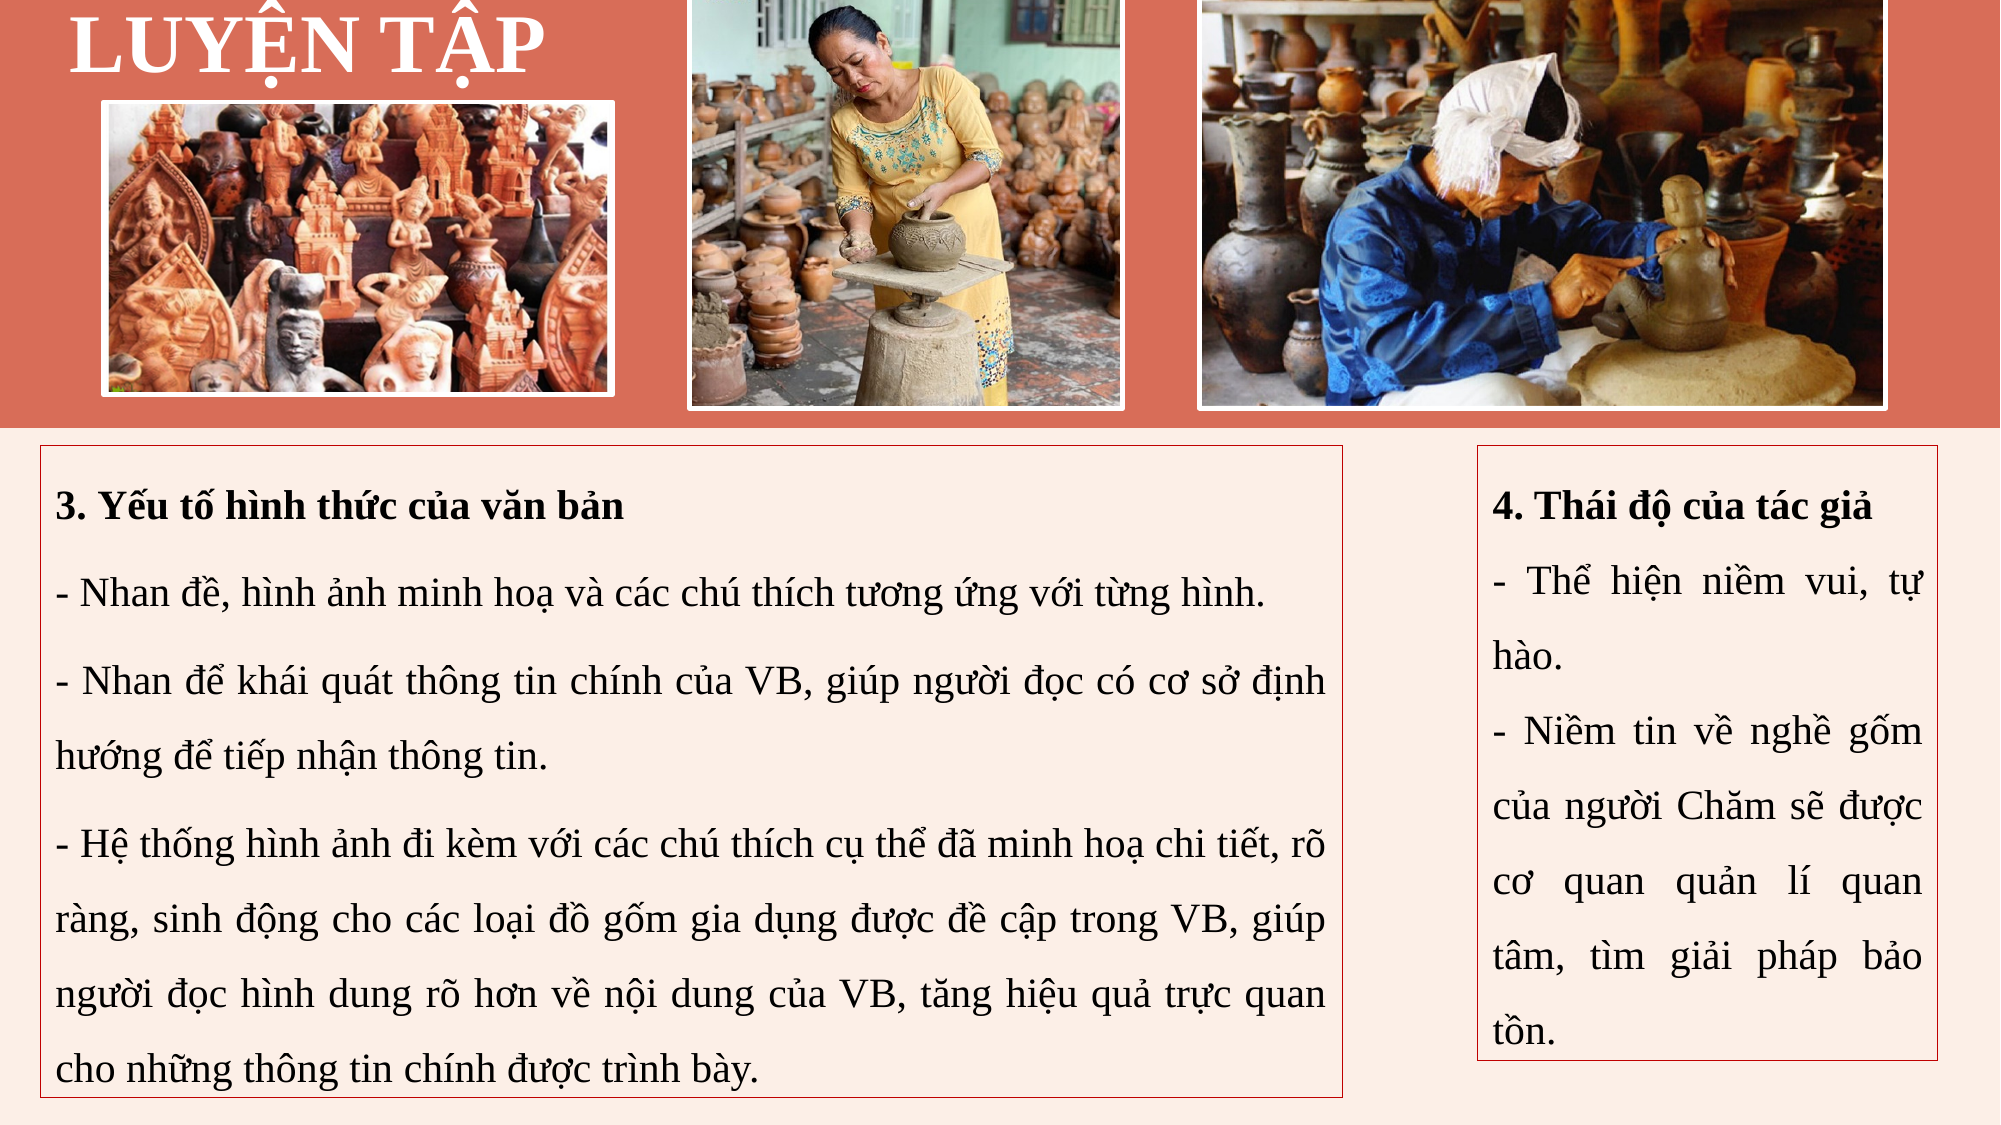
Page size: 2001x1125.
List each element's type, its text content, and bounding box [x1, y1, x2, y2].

text_box 3. Yếu tố hình thức của văn bản - Nhan đề, hình ảnh minh hoạ và các chú thích tương ứng với từng hình. - Nhan để khái quát thông tin chính của VB, giúp người đọc có cơ sở định hướng để tiếp nhận thông tin. - Hệ thống hình ảnh đi kèm với các chú thích cụ thể đã minh hoạ chi tiết, rõ ràng, sinh động cho các loại đồ gốm gia dụng được đề cập trong VB, giúp người đọc hình dung rõ hơn về nội dung của VB, tăng hiệu quả trực quan cho những thông tin chính được trình bày. [40, 445, 1343, 1098]
text_box [0, 0, 2000, 429]
text_box 4. Thái độ của tác giả - Thể hiện niềm vui, tự hào. - Niềm tin về nghề gốm của người Chăm sẽ được cơ quan quản lí quan tâm, tìm giải pháp bảo tồn. [1477, 445, 1938, 1061]
picture [691, 0, 1121, 406]
text_box LUYỆN TẬP [54, 0, 687, 97]
picture [1201, 0, 1884, 406]
picture [105, 104, 611, 393]
